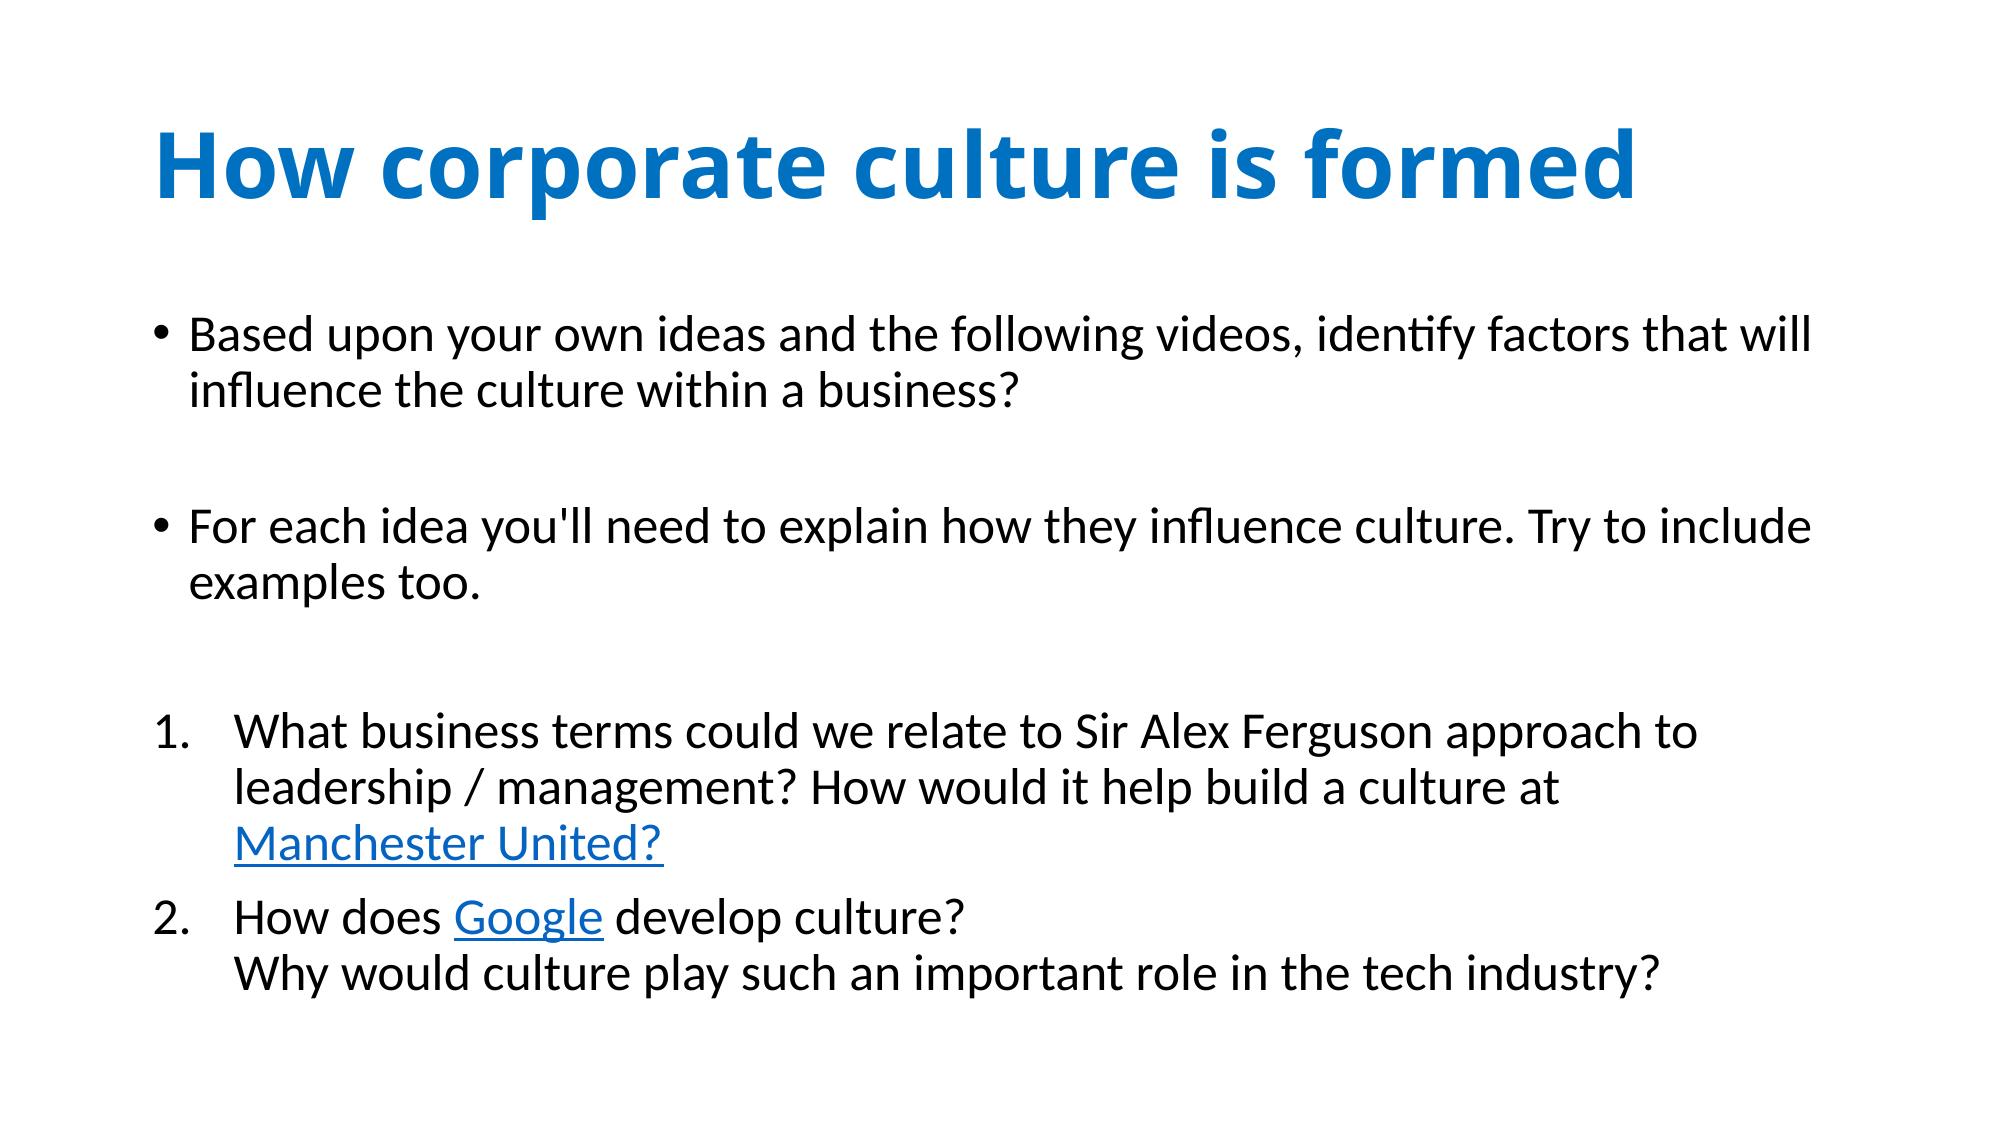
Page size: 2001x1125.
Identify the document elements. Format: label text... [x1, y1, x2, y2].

list Based upon your own ideas and the following videos, identify factors that will influence the culture within a business? For each idea you'll need to explain how they influence culture. Try to include examples too. What business terms could we relate to Sir Alex Ferguson approach to leadership / management? How would it help build a culture at Manchester United? How does Google develop culture? Why would culture play such an important role in the tech industry? [137, 299, 1863, 1014]
title How corporate culture is formed [137, 59, 1863, 278]
